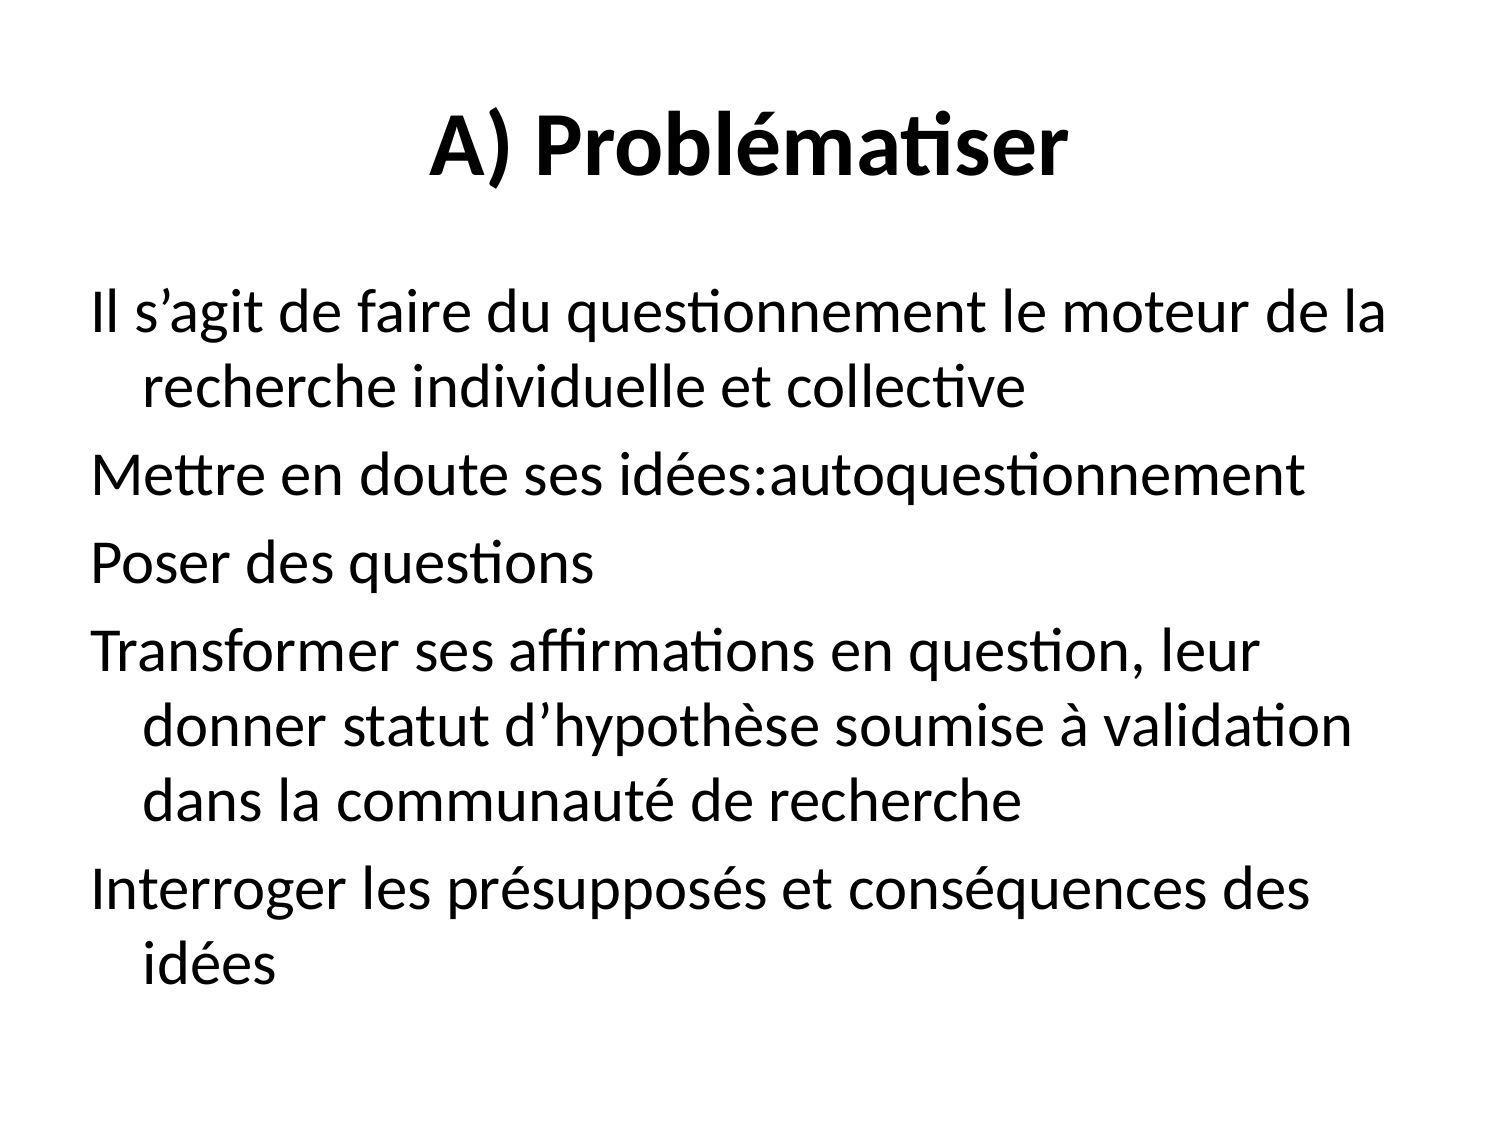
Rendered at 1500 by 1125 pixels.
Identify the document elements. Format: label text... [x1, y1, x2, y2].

title A) Problématiser [75, 45, 1425, 233]
list Il s’agit de faire du questionnement le moteur de la recherche individuelle et collective Mettre en doute ses idées:autoquestionnement Poser des questions Transformer ses affirmations en question, leur donner statut d’hypothèse soumise à validation dans la communauté de recherche Interroger les présupposés et conséquences des idées [75, 262, 1425, 1005]
